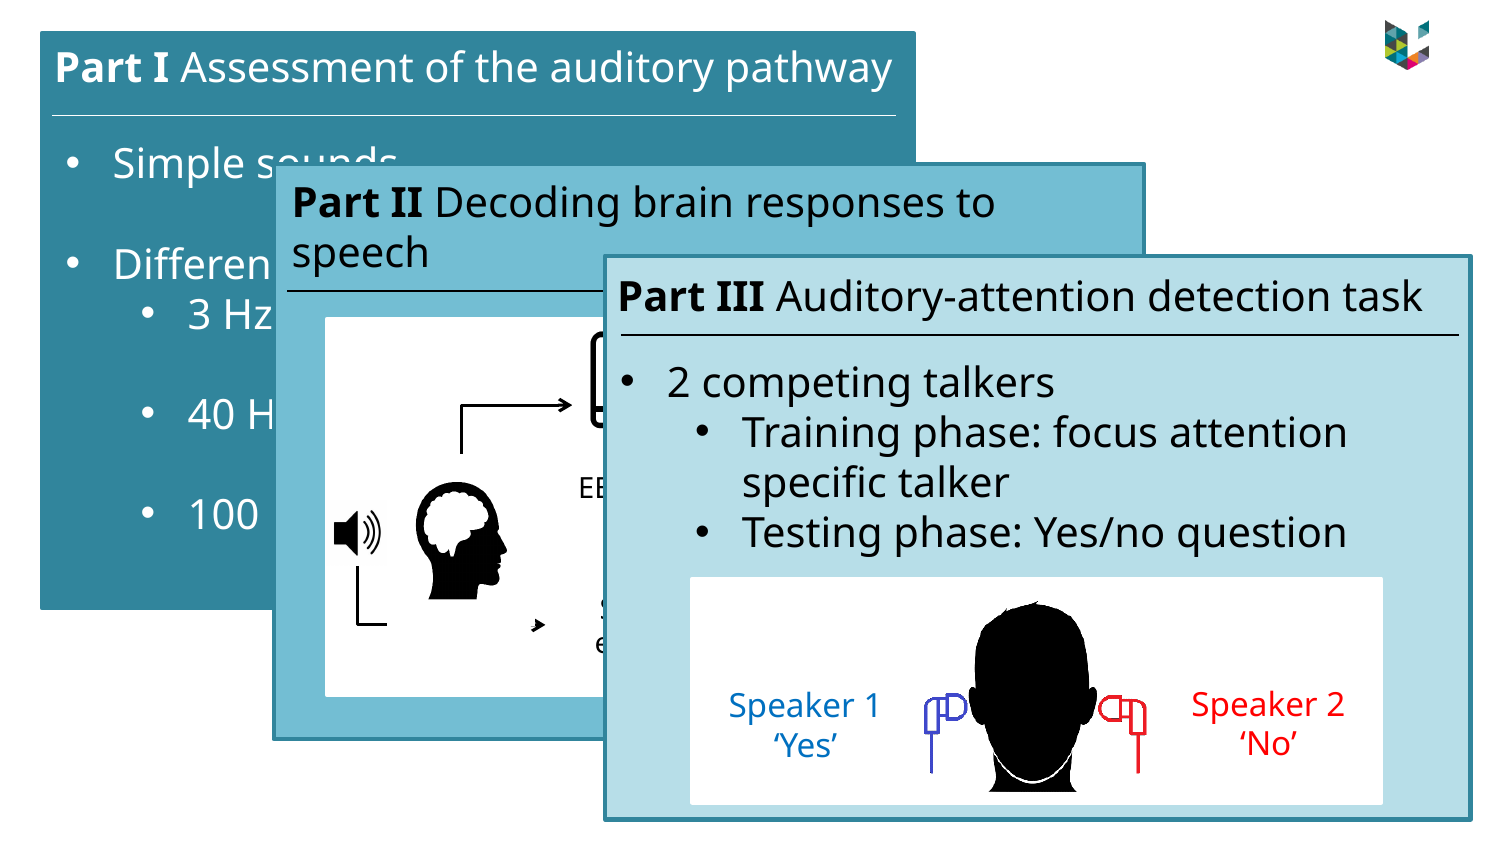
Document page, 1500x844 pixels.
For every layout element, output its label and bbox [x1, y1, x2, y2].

text_box [602, 255, 1496, 820]
text_box [39, 32, 914, 609]
text_box [273, 163, 1145, 740]
picture [1385, 20, 1429, 70]
